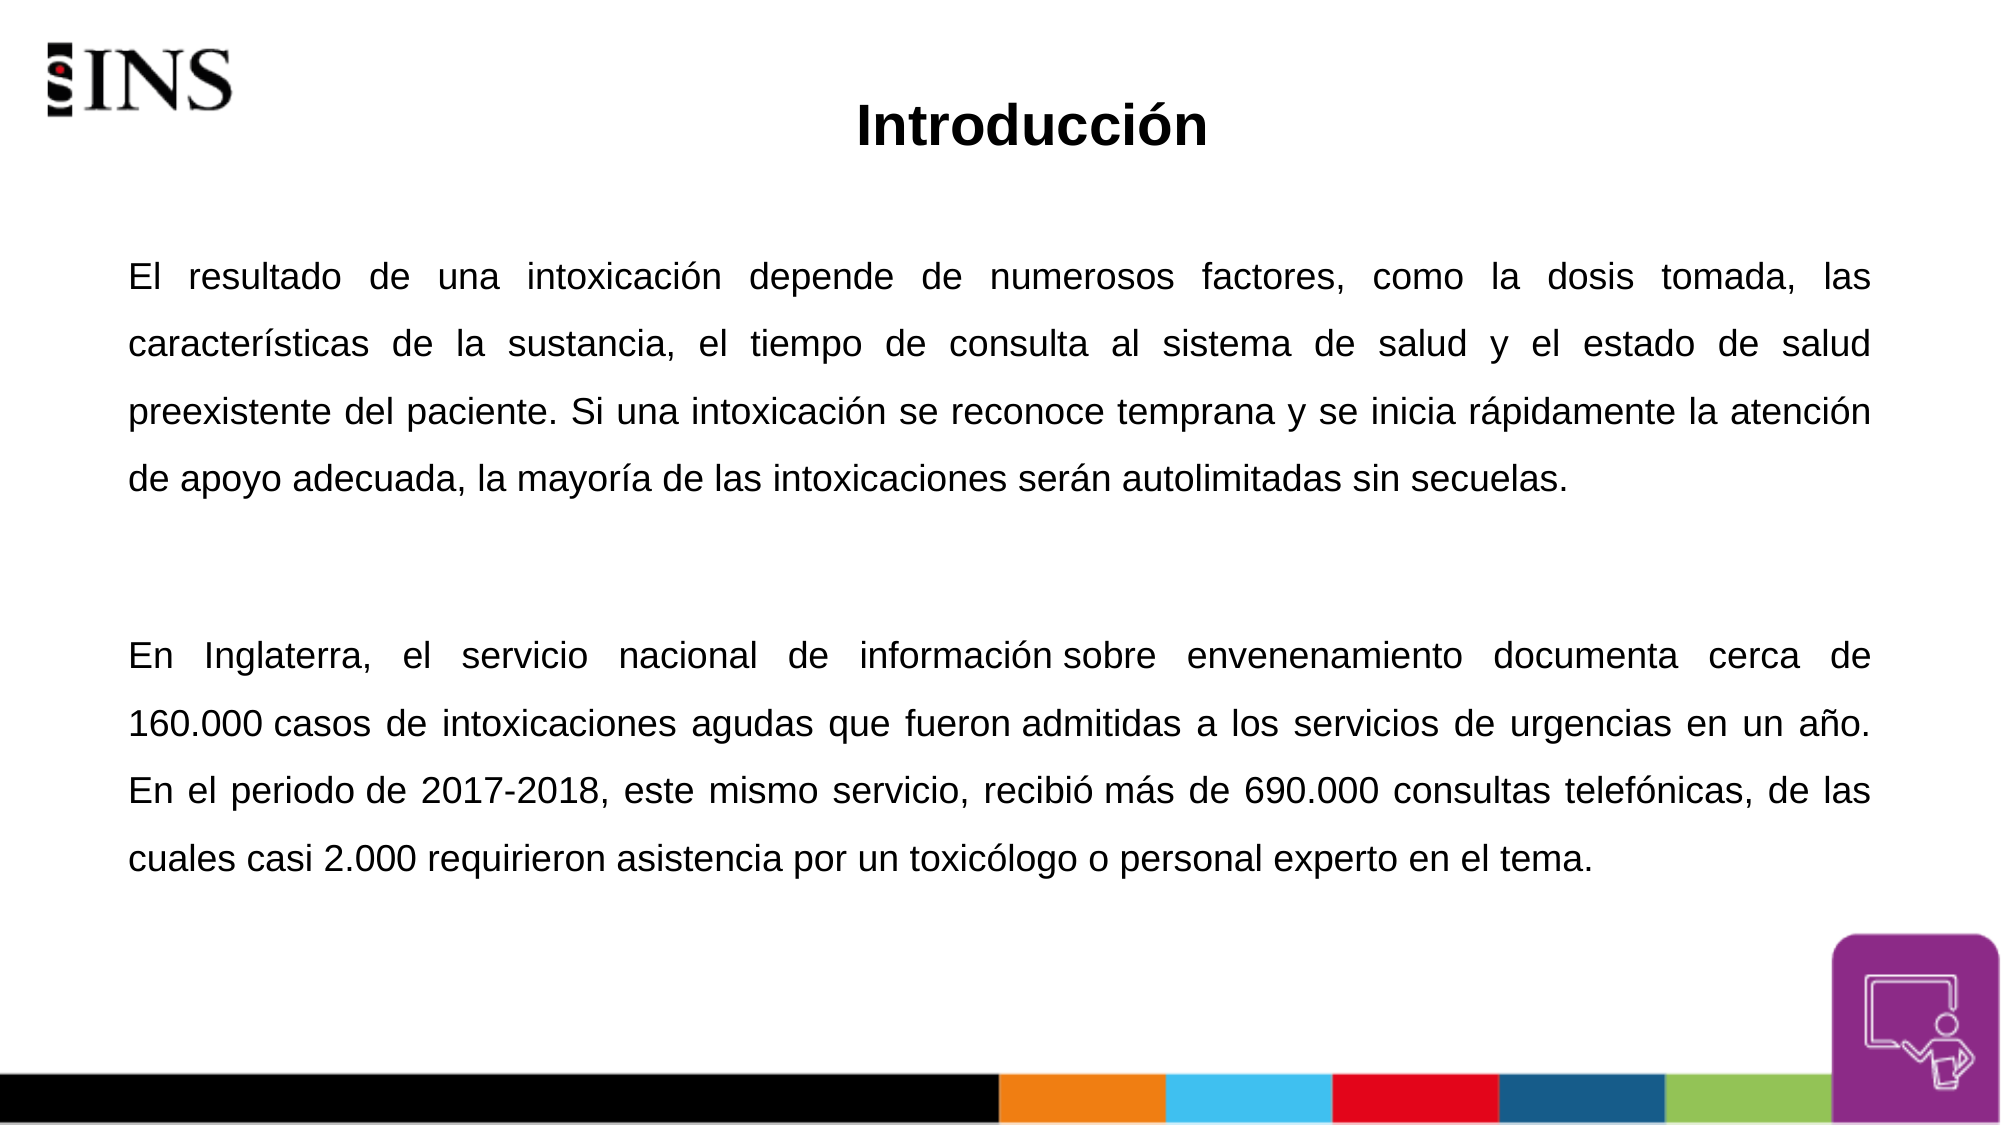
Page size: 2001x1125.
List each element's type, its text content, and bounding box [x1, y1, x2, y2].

title Introducción [170, 71, 1896, 182]
list El resultado de una intoxicación depende de numerosos factores, como la dosis tomada, las características de la sustancia, el tiempo de consulta al sistema de salud y el estado de salud preexistente del paciente. Si una intoxicación se reconoce temprana y se inicia rápidamente la atención de apoyo adecuada, la mayoría de las intoxicaciones serán autolimitadas sin secuelas. En Inglaterra, el servicio nacional de información sobre envenenamiento documenta cerca de 160.000 casos de intoxicaciones agudas que fueron admitidas a los servicios de urgencias en un año. En el periodo de 2017-2018, este mismo servicio, recibió más de 690.000 consultas telefónicas, de las cuales casi 2.000 requirieron asistencia por un toxicólogo o personal experto en el tema. [113, 221, 1887, 918]
picture [0, 0, 2001, 1125]
